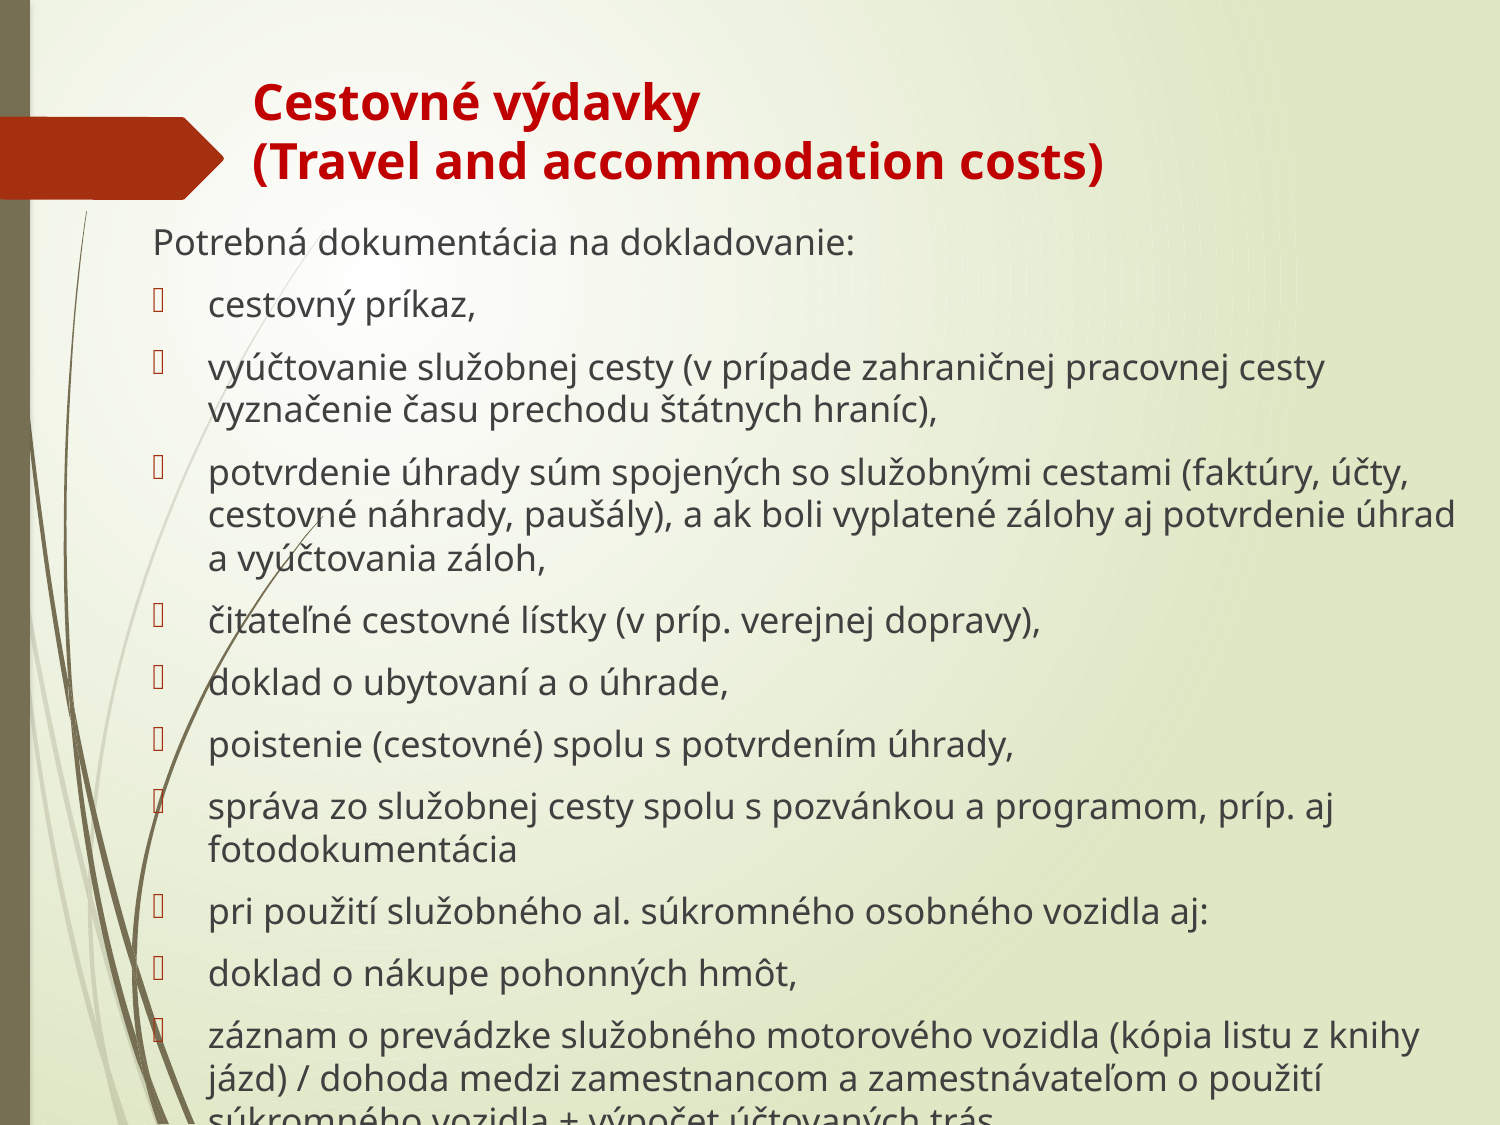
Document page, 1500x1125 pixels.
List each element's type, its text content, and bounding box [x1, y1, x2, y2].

list Potrebná dokumentácia na dokladovanie: cestovný príkaz, vyúčtovanie služobnej cesty (v prípade zahraničnej pracovnej cesty vyznačenie času prechodu štátnych hraníc), potvrdenie úhrady súm spojených so služobnými cestami (faktúry, účty, cestovné náhrady, paušály), a ak boli vyplatené zálohy aj potvrdenie úhrad a vyúčtovania záloh, čitateľné cestovné lístky (v príp. verejnej dopravy), doklad o ubytovaní a o úhrade, poistenie (cestovné) spolu s potvrdením úhrady, správa zo služobnej cesty spolu s pozvánkou a programom, príp. aj fotodokumentácia pri použití služobného al. súkromného osobného vozidla aj: doklad o nákupe pohonných hmôt, záznam o prevádzke služobného motorového vozidla (kópia listu z knihy jázd) / dohoda medzi zamestnancom a zamestnávateľom o použití súkromného vozidla + výpočet účtovaných trás [137, 212, 1500, 1125]
title Cestovné výdavky (Travel and accommodation costs) [237, 62, 1319, 212]
